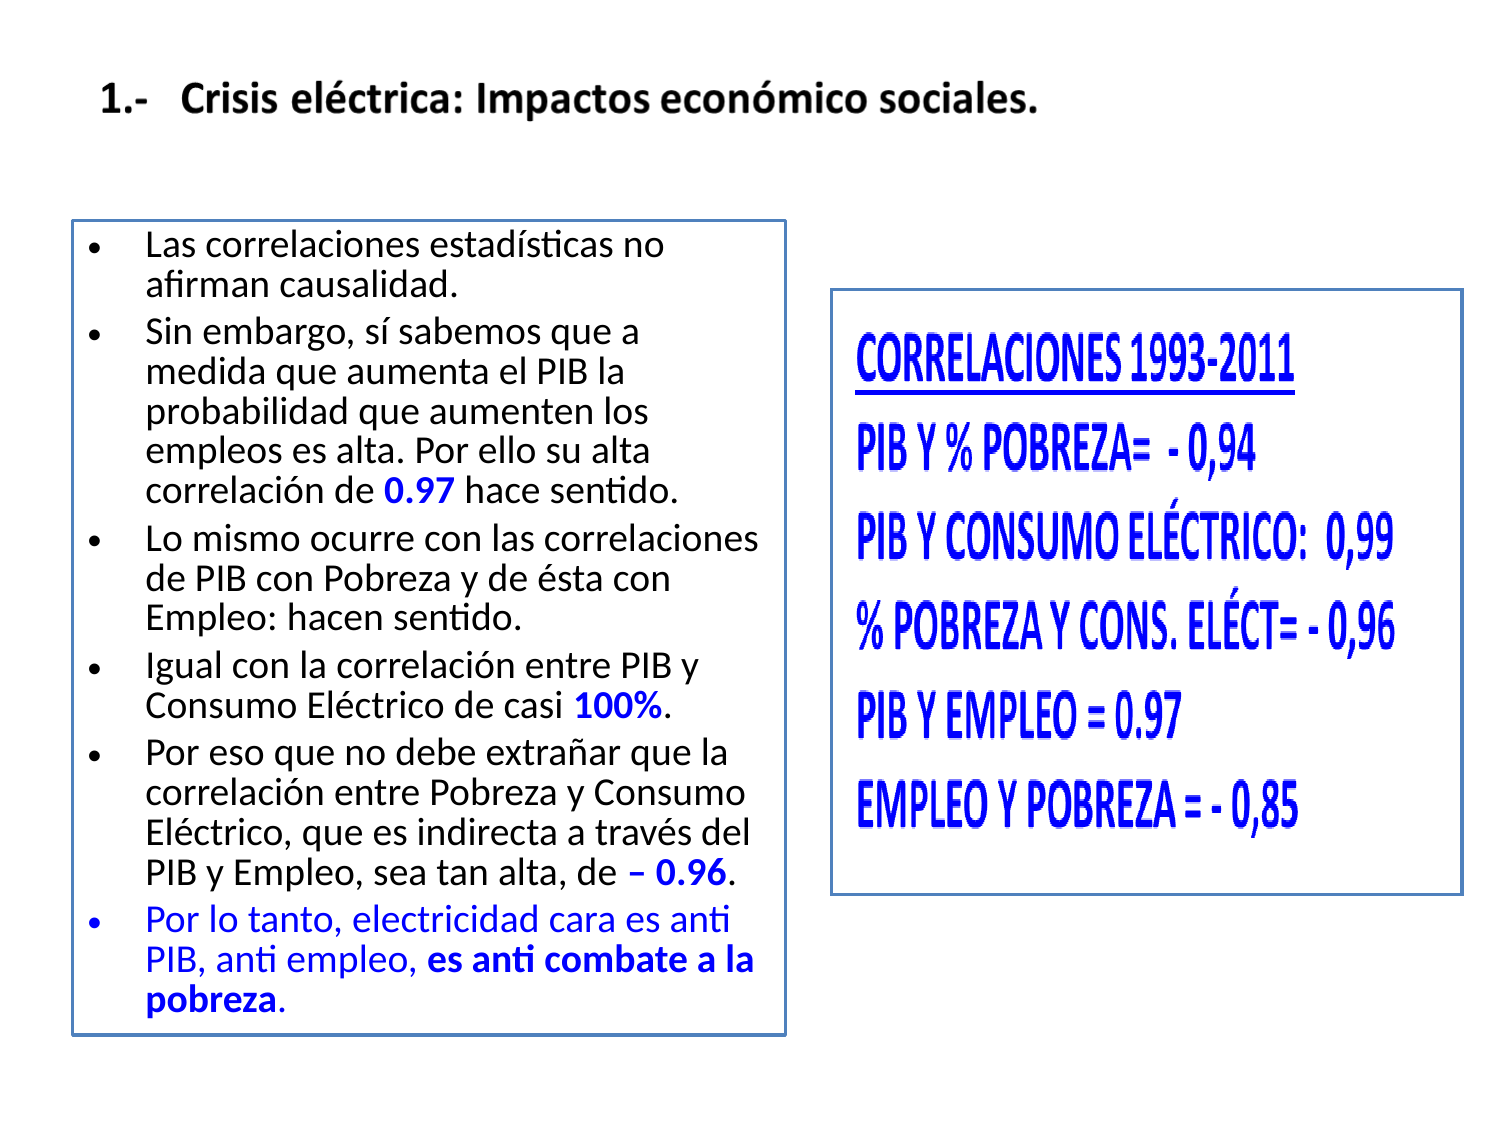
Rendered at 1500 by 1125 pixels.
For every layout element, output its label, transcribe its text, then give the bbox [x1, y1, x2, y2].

list Las correlaciones estadísticas no afirman causalidad. Sin embargo, sí sabemos que a medida que aumenta el PIB la probabilidad que aumenten los empleos es alta. Por ello su alta correlación de 0.97 hace sentido. Lo mismo ocurre con las correlaciones de PIB con Pobreza y de ésta con Empleo: hacen sentido. Igual con la correlación entre PIB y Consumo Eléctrico de casi 100%. Por eso que no debe extrañar que la correlación entre Pobreza y Consumo Eléctrico, que es indirecta a través del PIB y Empleo, sea tan alta, de – 0.96. Por lo tanto, electricidad cara es anti PIB, anti empleo, es anti combate a la pobreza. [72, 220, 786, 1035]
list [832, 290, 1461, 894]
picture [72, 54, 1436, 185]
